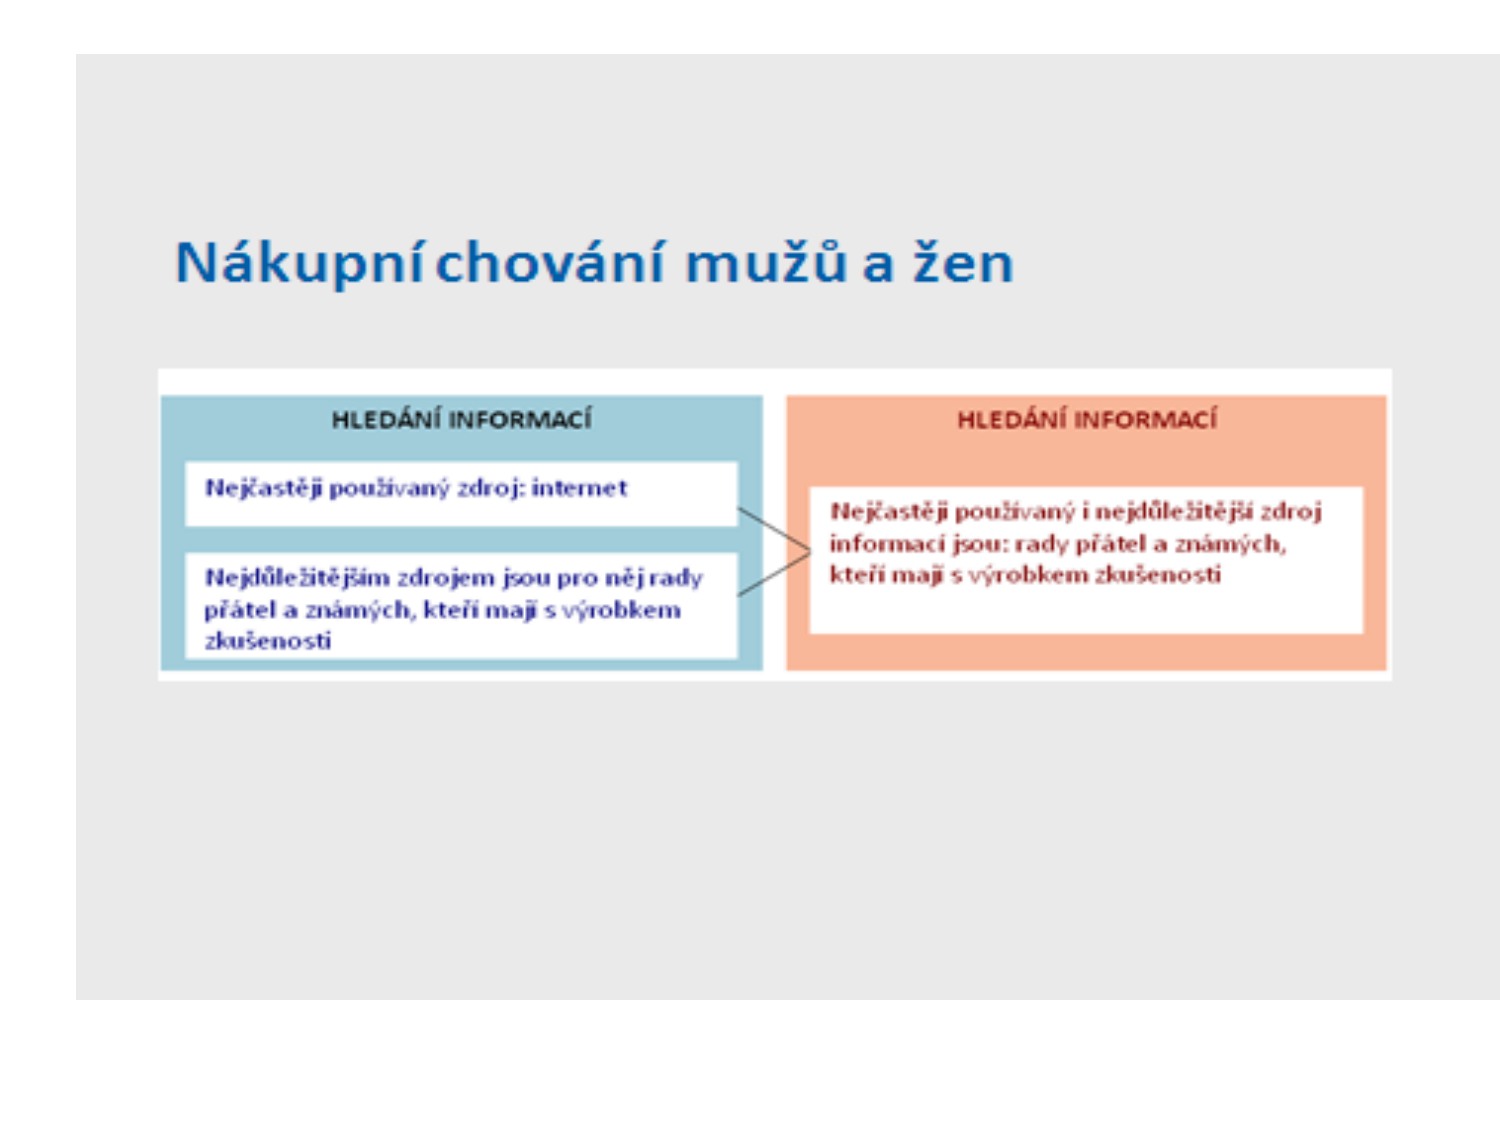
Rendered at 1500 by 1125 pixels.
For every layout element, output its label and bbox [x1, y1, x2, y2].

picture [76, 54, 1500, 1000]
